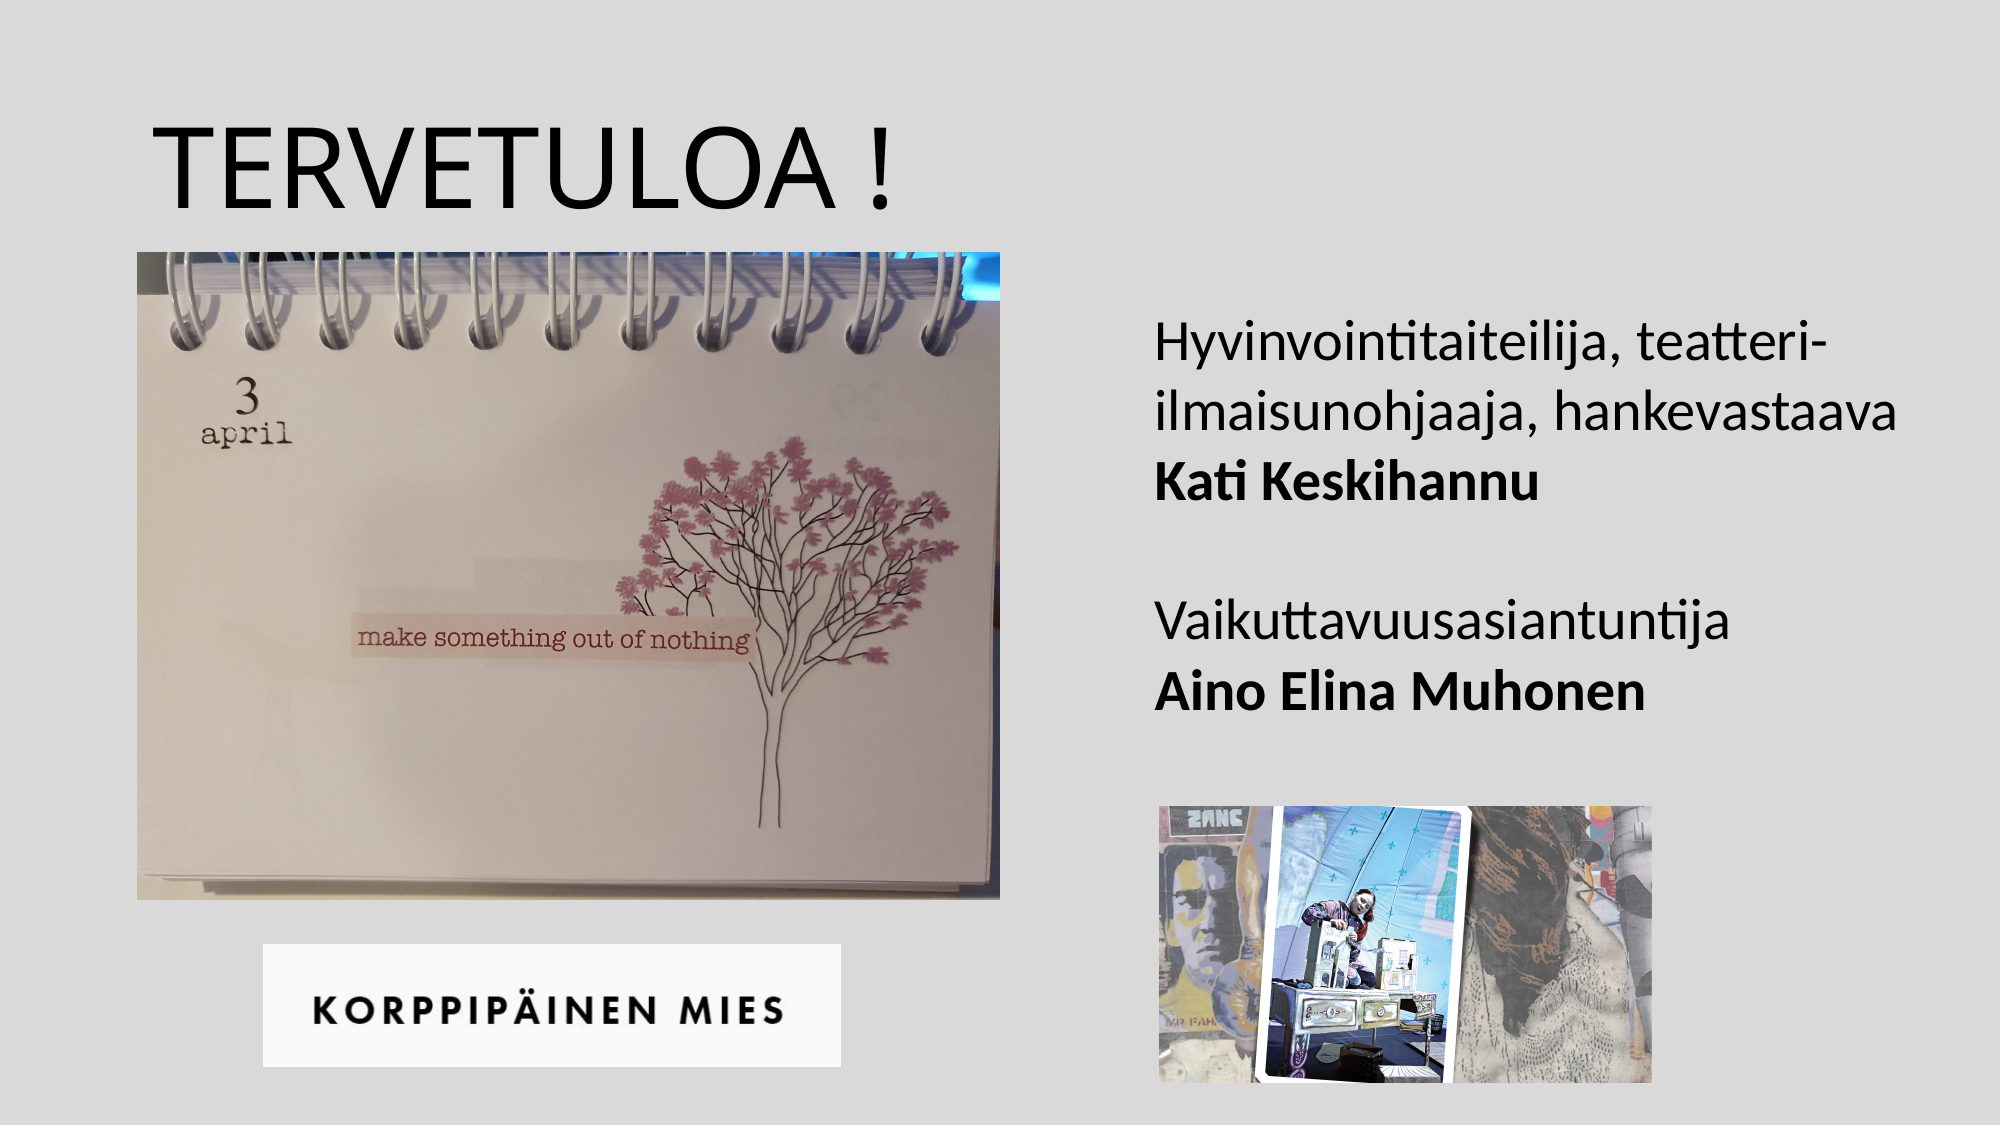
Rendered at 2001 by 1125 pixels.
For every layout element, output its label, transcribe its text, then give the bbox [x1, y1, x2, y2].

text_box Hyvinvointitaiteilija, teatteri-ilmaisunohjaaja, hankevastaava Kati Keskihannu Vaikuttavuusasiantuntija Aino Elina Muhonen [1139, 294, 1975, 730]
picture [263, 944, 841, 1067]
text_box TERVETULOA ! [137, 58, 1863, 276]
picture [137, 252, 1001, 900]
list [1159, 806, 1652, 1083]
